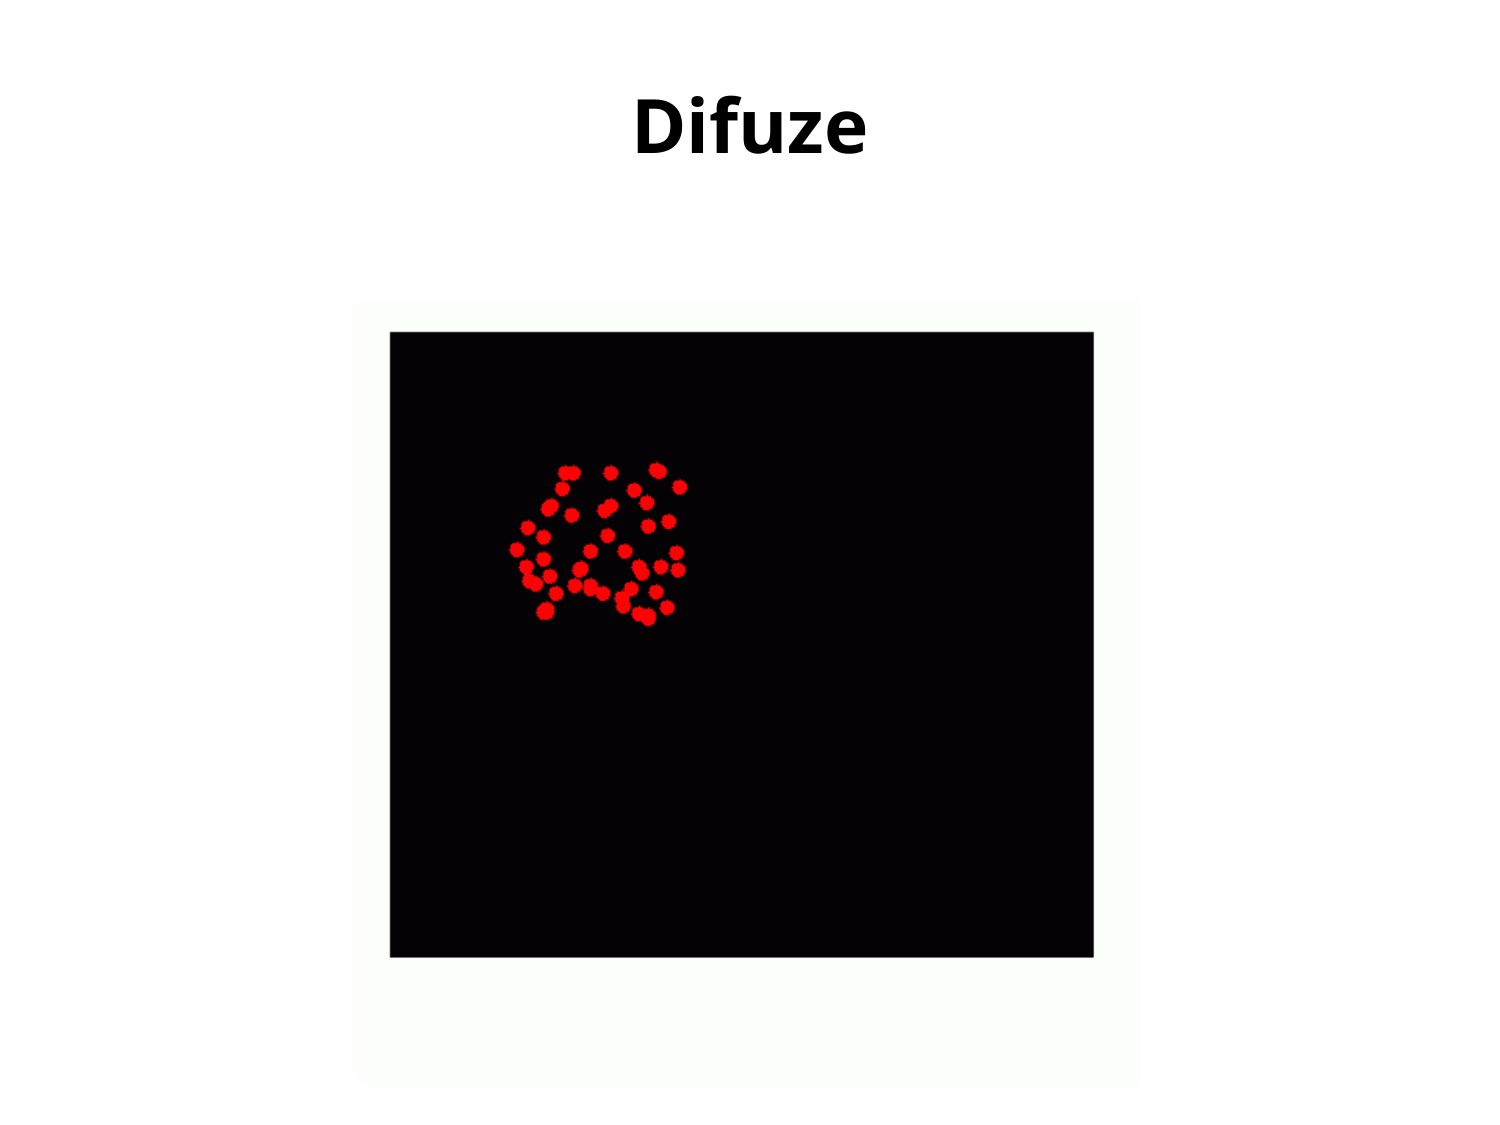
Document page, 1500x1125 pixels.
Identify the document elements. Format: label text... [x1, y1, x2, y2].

title Difuze [103, 20, 1397, 239]
picture [359, 301, 1141, 1083]
